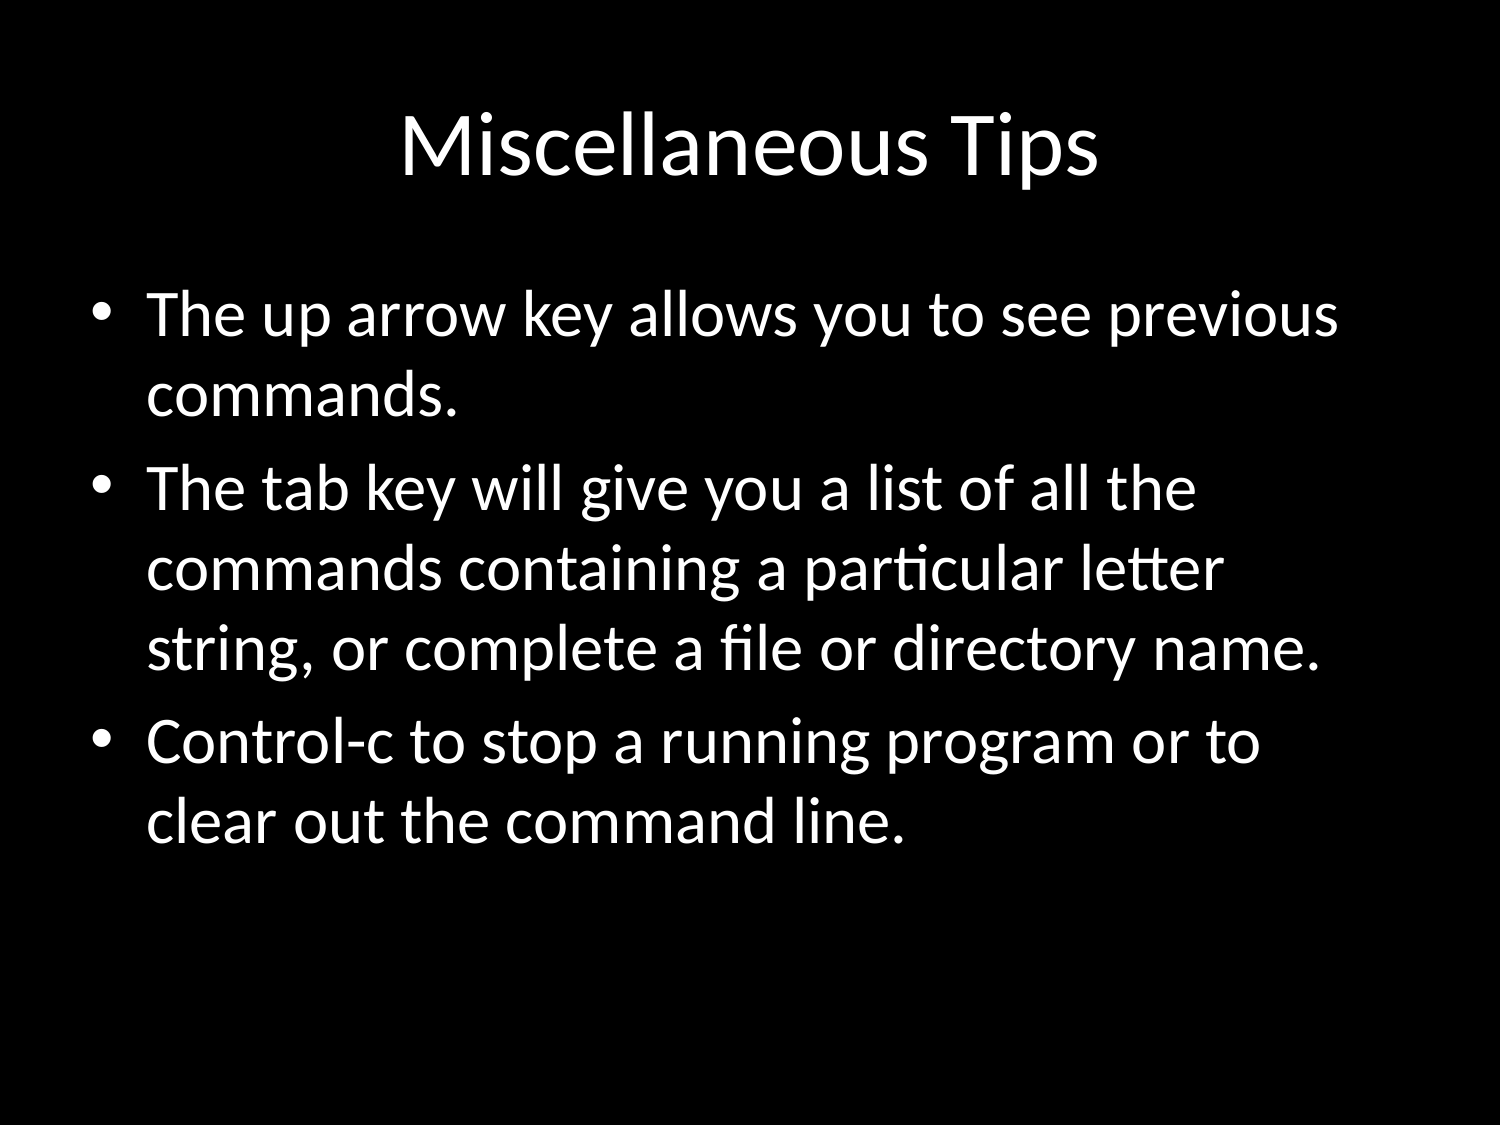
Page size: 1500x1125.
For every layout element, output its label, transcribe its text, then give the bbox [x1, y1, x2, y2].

list The up arrow key allows you to see previous commands. The tab key will give you a list of all the commands containing a particular letter string, or complete a file or directory name. Control-c to stop a running program or to clear out the command line. [75, 262, 1425, 1005]
title Miscellaneous Tips [75, 45, 1425, 233]
